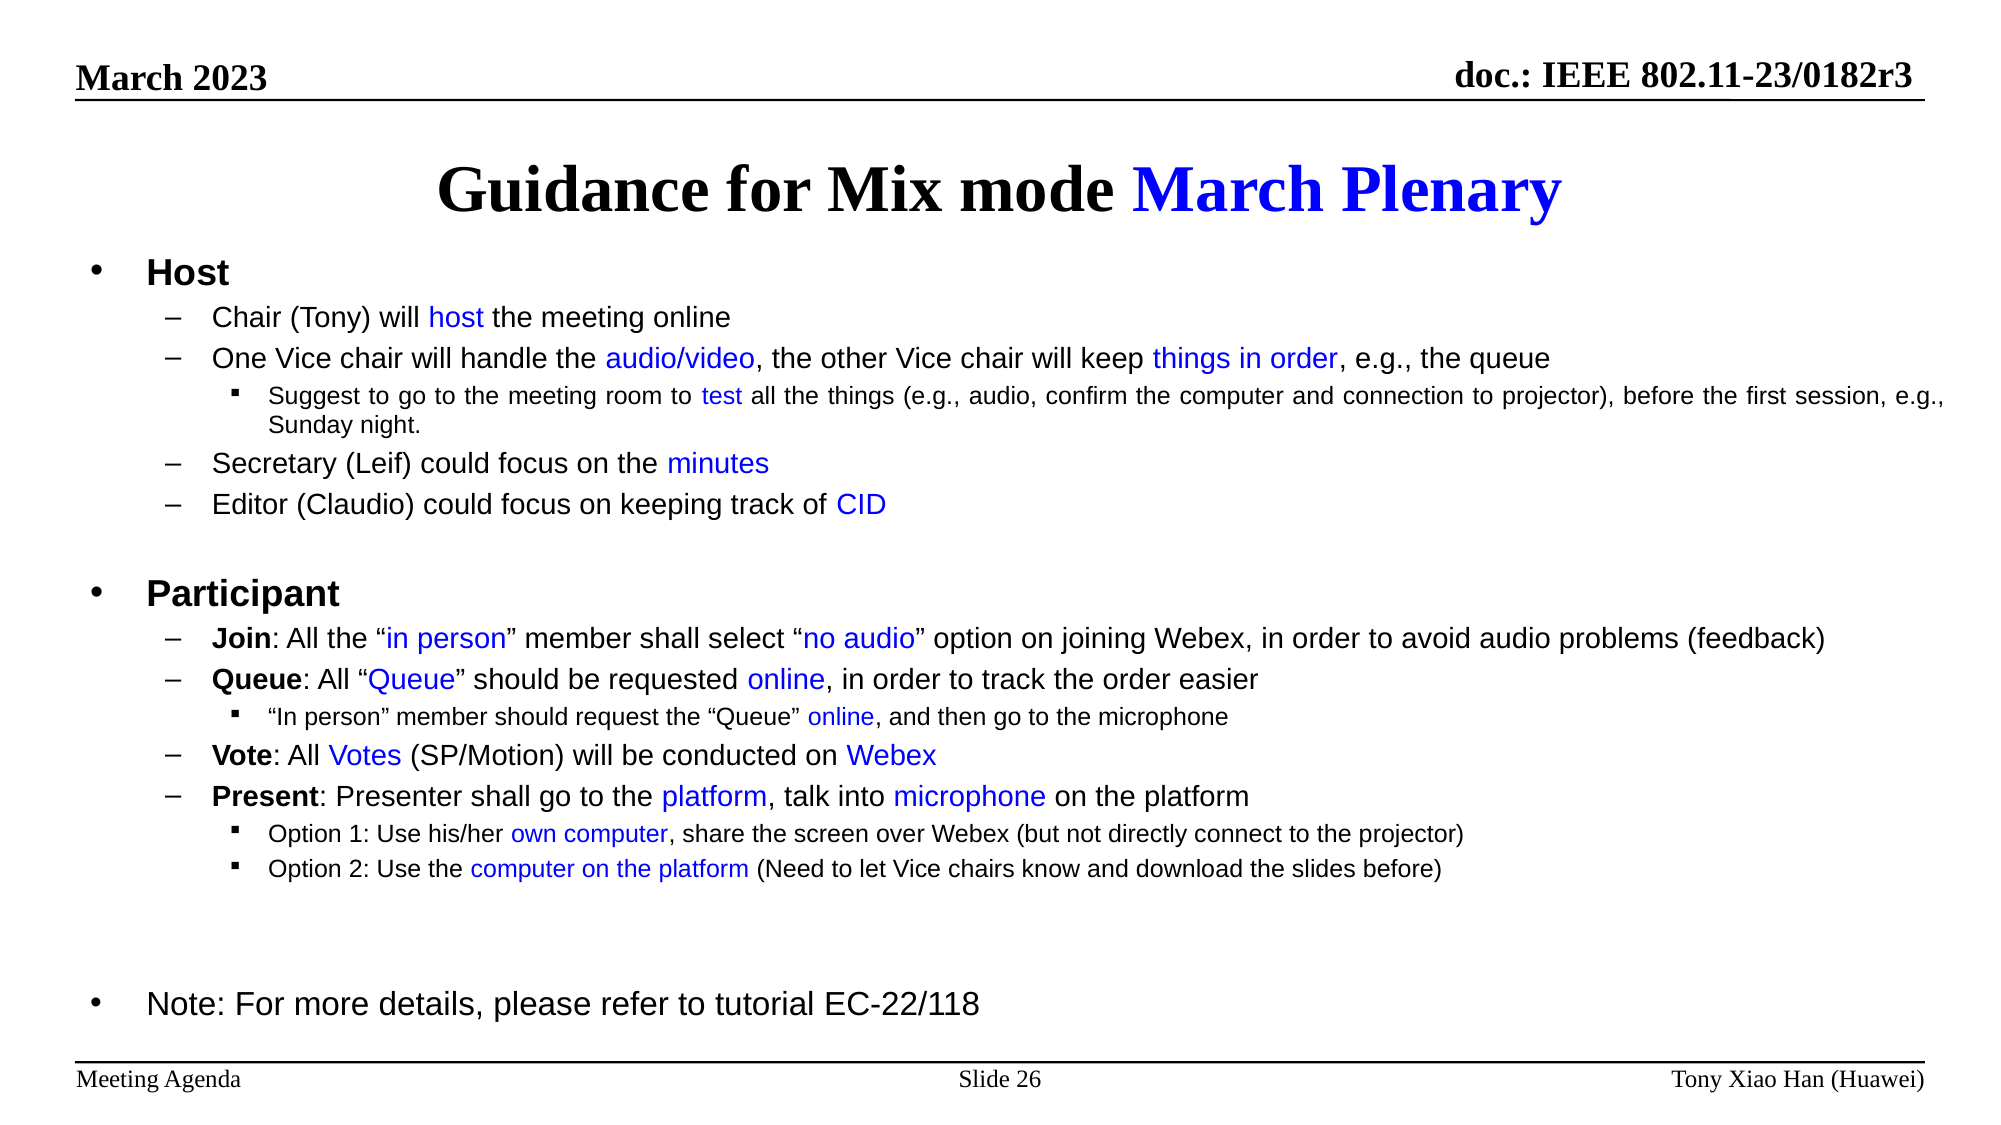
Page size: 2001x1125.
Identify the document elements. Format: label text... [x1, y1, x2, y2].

text_box Guidance for Mix mode March Plenary [75, 137, 1925, 212]
text_box Host Chair (Tony) will host the meeting online One Vice chair will handle the audio/video, the other Vice chair will keep things in order, e.g., the queue Suggest to go to the meeting room to test all the things (e.g., audio, confirm the computer and connection to projector), before the first session, e.g., Sunday night. Secretary (Leif) could focus on the minutes Editor (Claudio) could focus on keeping track of CID Participant Join: All the “in person” member shall select “no audio” option on joining Webex, in order to avoid audio problems (feedback) Queue: All “Queue” should be requested online, in order to track the order easier “In person” member should request the “Queue” online, and then go to the microphone Vote: All Votes (SP/Motion) will be conducted on Webex Present: Presenter shall go to the platform, talk into microphone on the platform Option 1: Use his/her own computer, share the screen over Webex (but not directly connect to the projector) Option 2: Use the computer on the platform (Need to let Vice chairs know and download the slides before) Note: For more details, please refer to tutorial EC-22/118 [74, 212, 1963, 1075]
